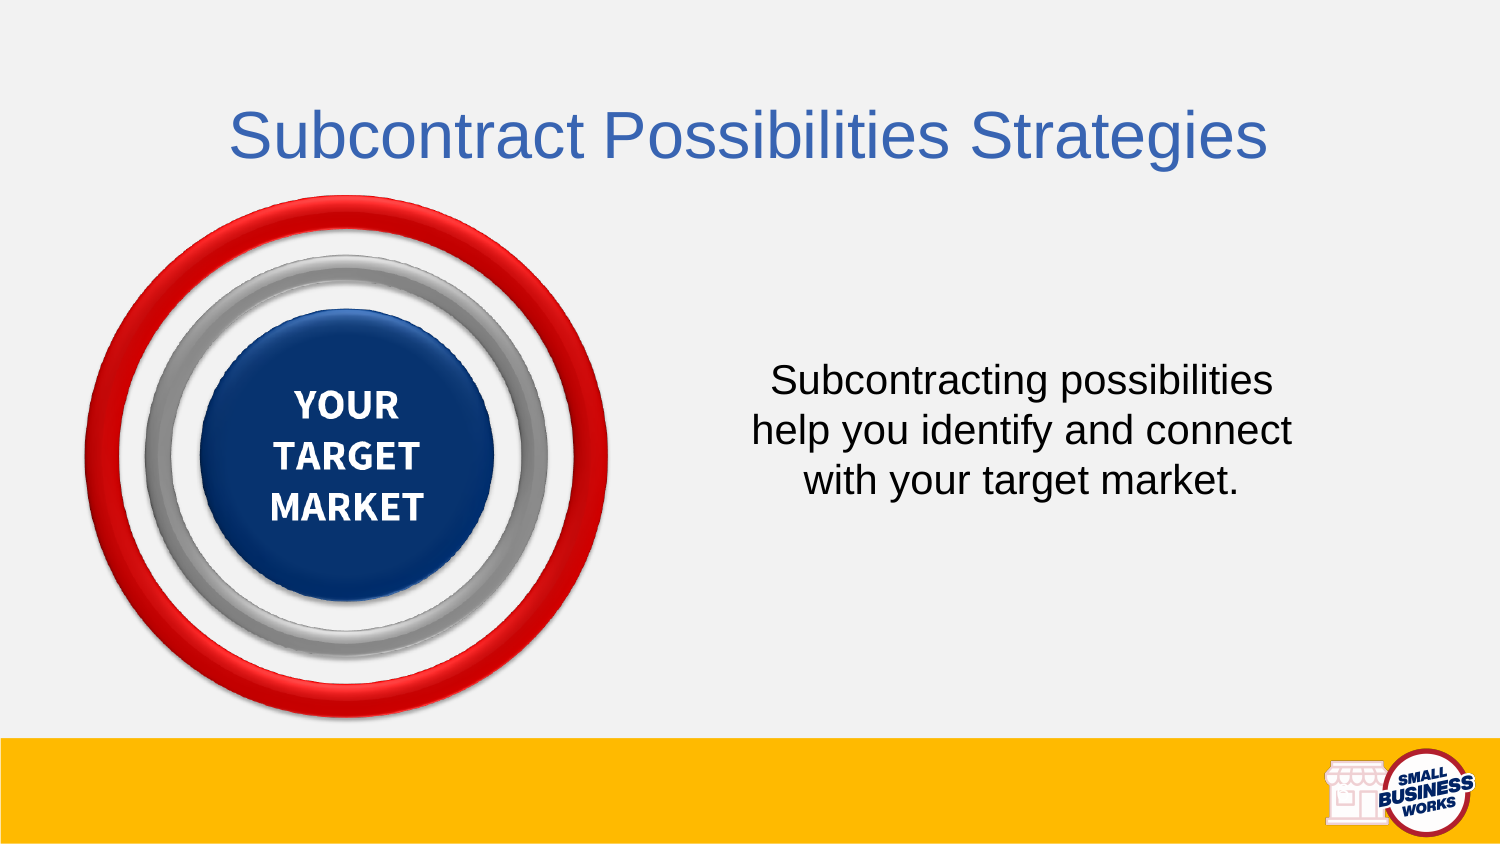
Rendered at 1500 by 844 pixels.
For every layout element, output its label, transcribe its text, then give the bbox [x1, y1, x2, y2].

picture [78, 191, 614, 727]
title Subcontract Possibilities Strategies [112, 79, 1387, 185]
slide_number 6 [1050, 764, 1350, 818]
text_box Subcontracting possibilities help you identify and connect with your target market. [735, 337, 1309, 518]
picture [1308, 742, 1488, 844]
